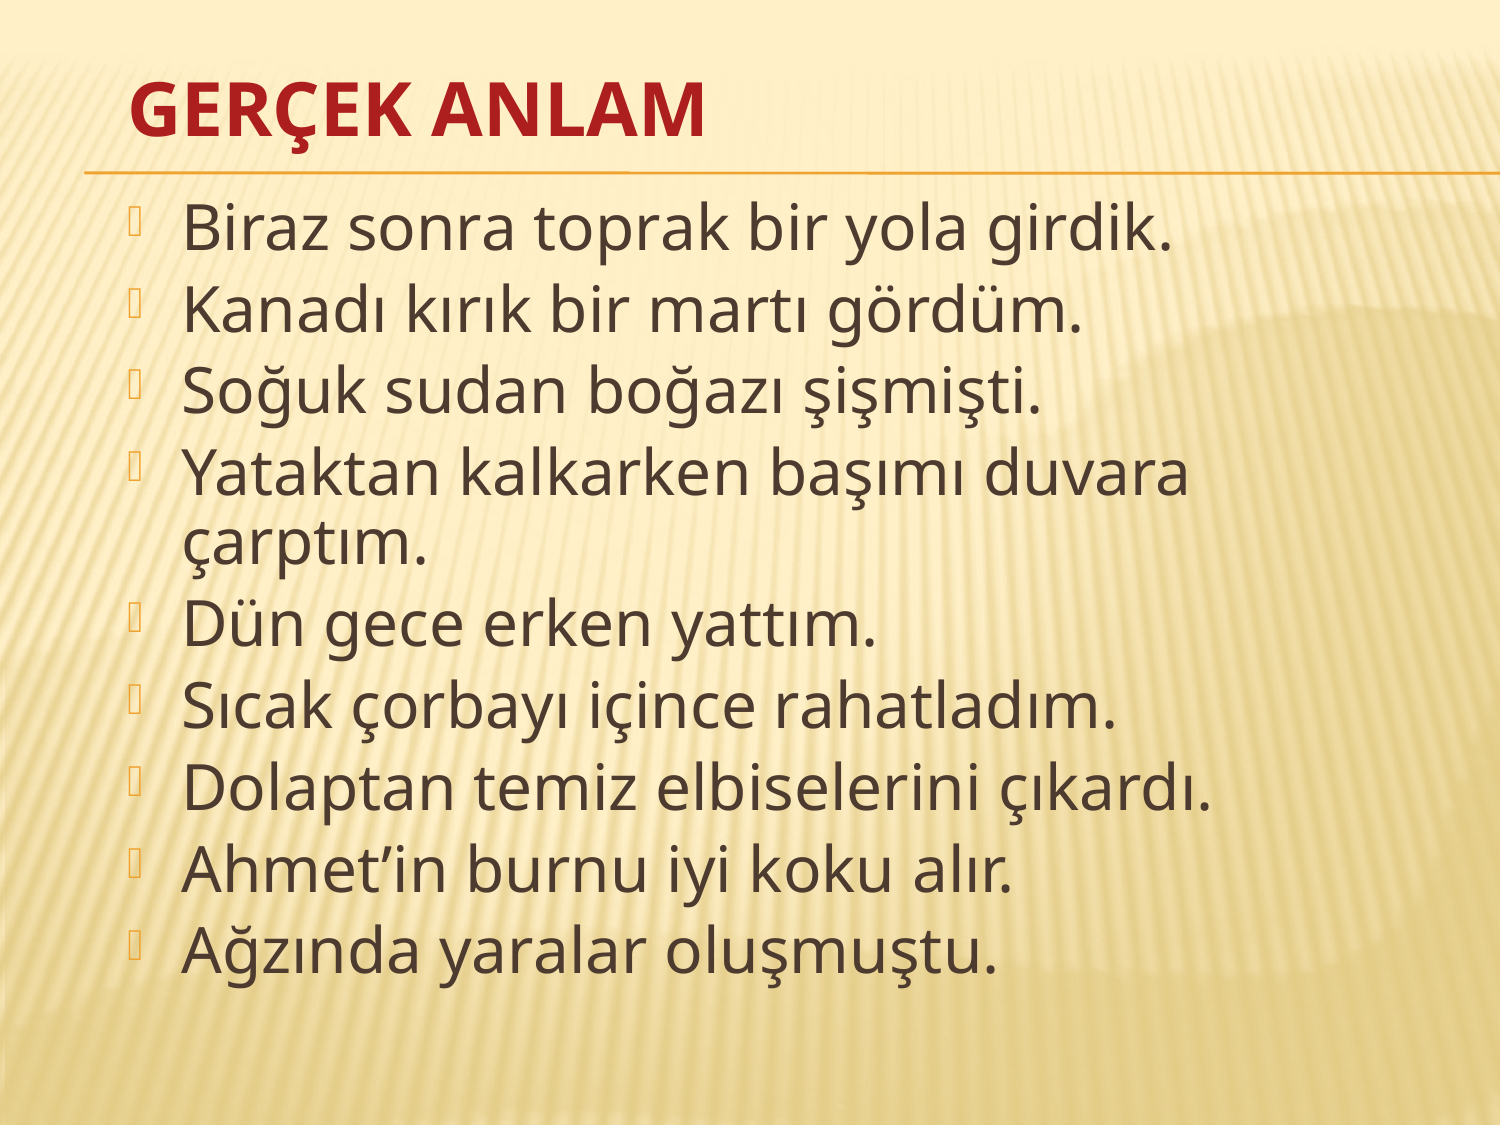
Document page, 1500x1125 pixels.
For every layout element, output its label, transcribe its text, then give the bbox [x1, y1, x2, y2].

list Biraz sonra toprak bir yola girdik. Kanadı kırık bir martı gördüm. Soğuk sudan boğazı şişmişti. Yataktan kalkarken başımı duvara çarptım. Dün gece erken yattım. Sıcak çorbayı içince rahatladım. Dolaptan temiz elbiselerini çıkardı. Ahmet’in burnu iyi koku alır. Ağzında yaralar oluşmuştu. [112, 187, 1388, 1000]
title Gerçek Anlam [112, 50, 1388, 163]
